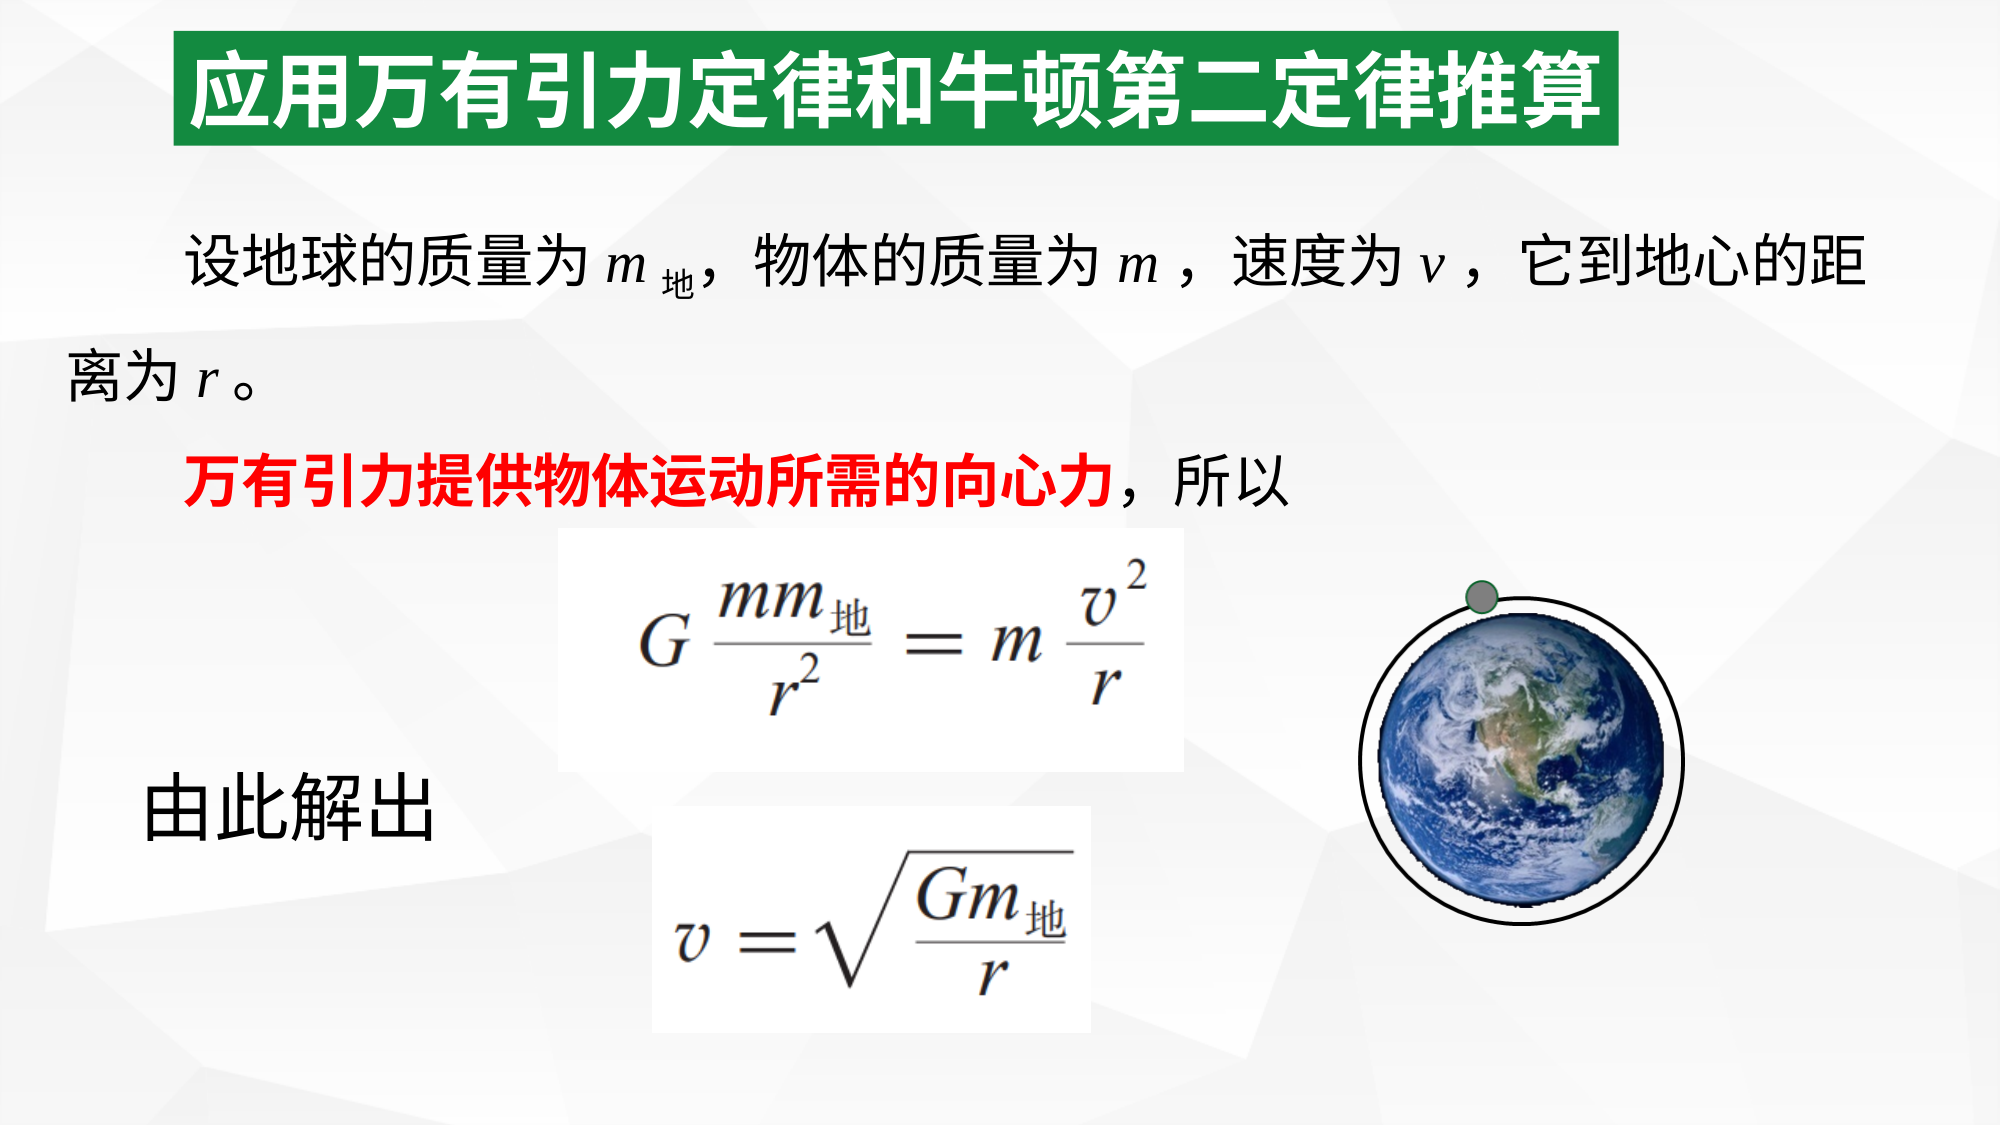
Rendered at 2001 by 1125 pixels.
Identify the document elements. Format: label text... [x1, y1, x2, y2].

text_box 由此解出 [124, 753, 478, 858]
picture [0, 0, 2000, 1125]
text_box 设地球的质量为m地，物体的质量为m，速度为v，它到地心的距离为r。 万有引力提供物体运动所需的向心力，所以 [50, 177, 1898, 522]
text_box 应用万有引力定律和牛顿第二定律推算 [173, 30, 1619, 146]
